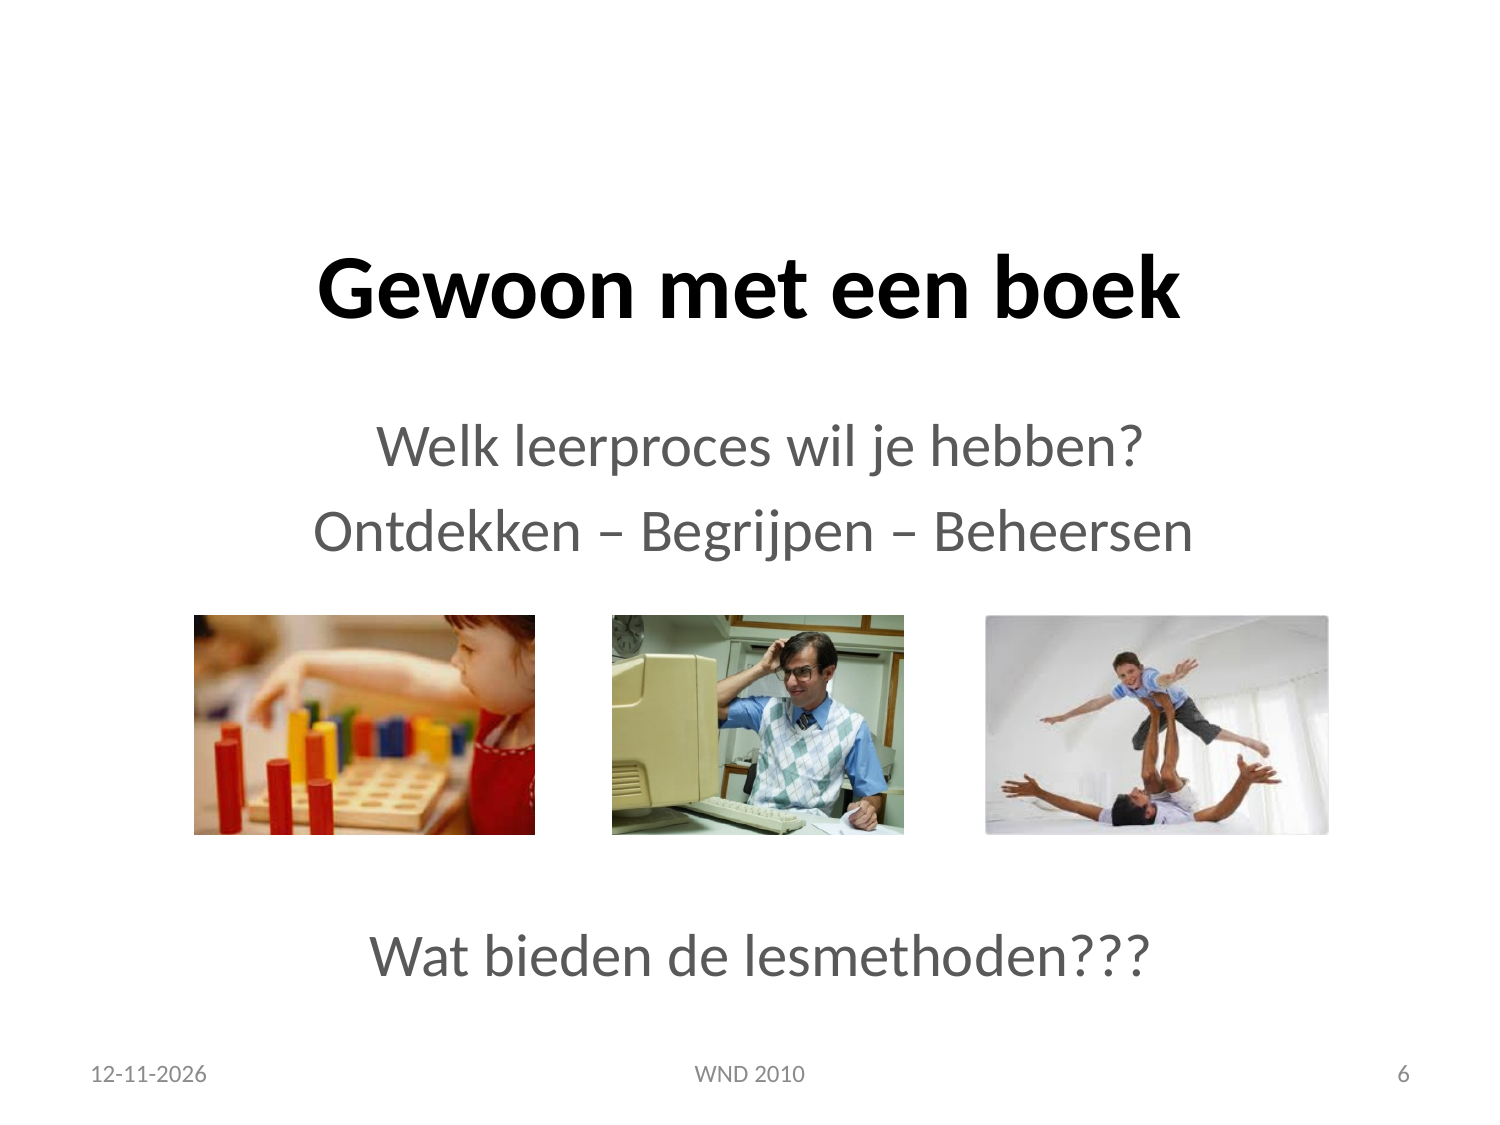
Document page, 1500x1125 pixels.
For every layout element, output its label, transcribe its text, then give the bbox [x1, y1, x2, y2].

title Gewoon met een boek [112, 215, 1388, 457]
subtitle Welk leerproces wil je hebben? Ontdekken – Begrijpen – Beheersen Wat bieden de lesmethoden??? [199, 398, 1325, 614]
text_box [194, 615, 1329, 835]
slide_number 6 [1074, 1042, 1425, 1103]
subtitle Welk leerproces wil je hebben? Ontdekken – Begrijpen – Beheersen Wat bieden de lesmethoden??? [199, 843, 1325, 1000]
footer WND 2010 [512, 1042, 988, 1103]
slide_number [75, 1042, 425, 1103]
